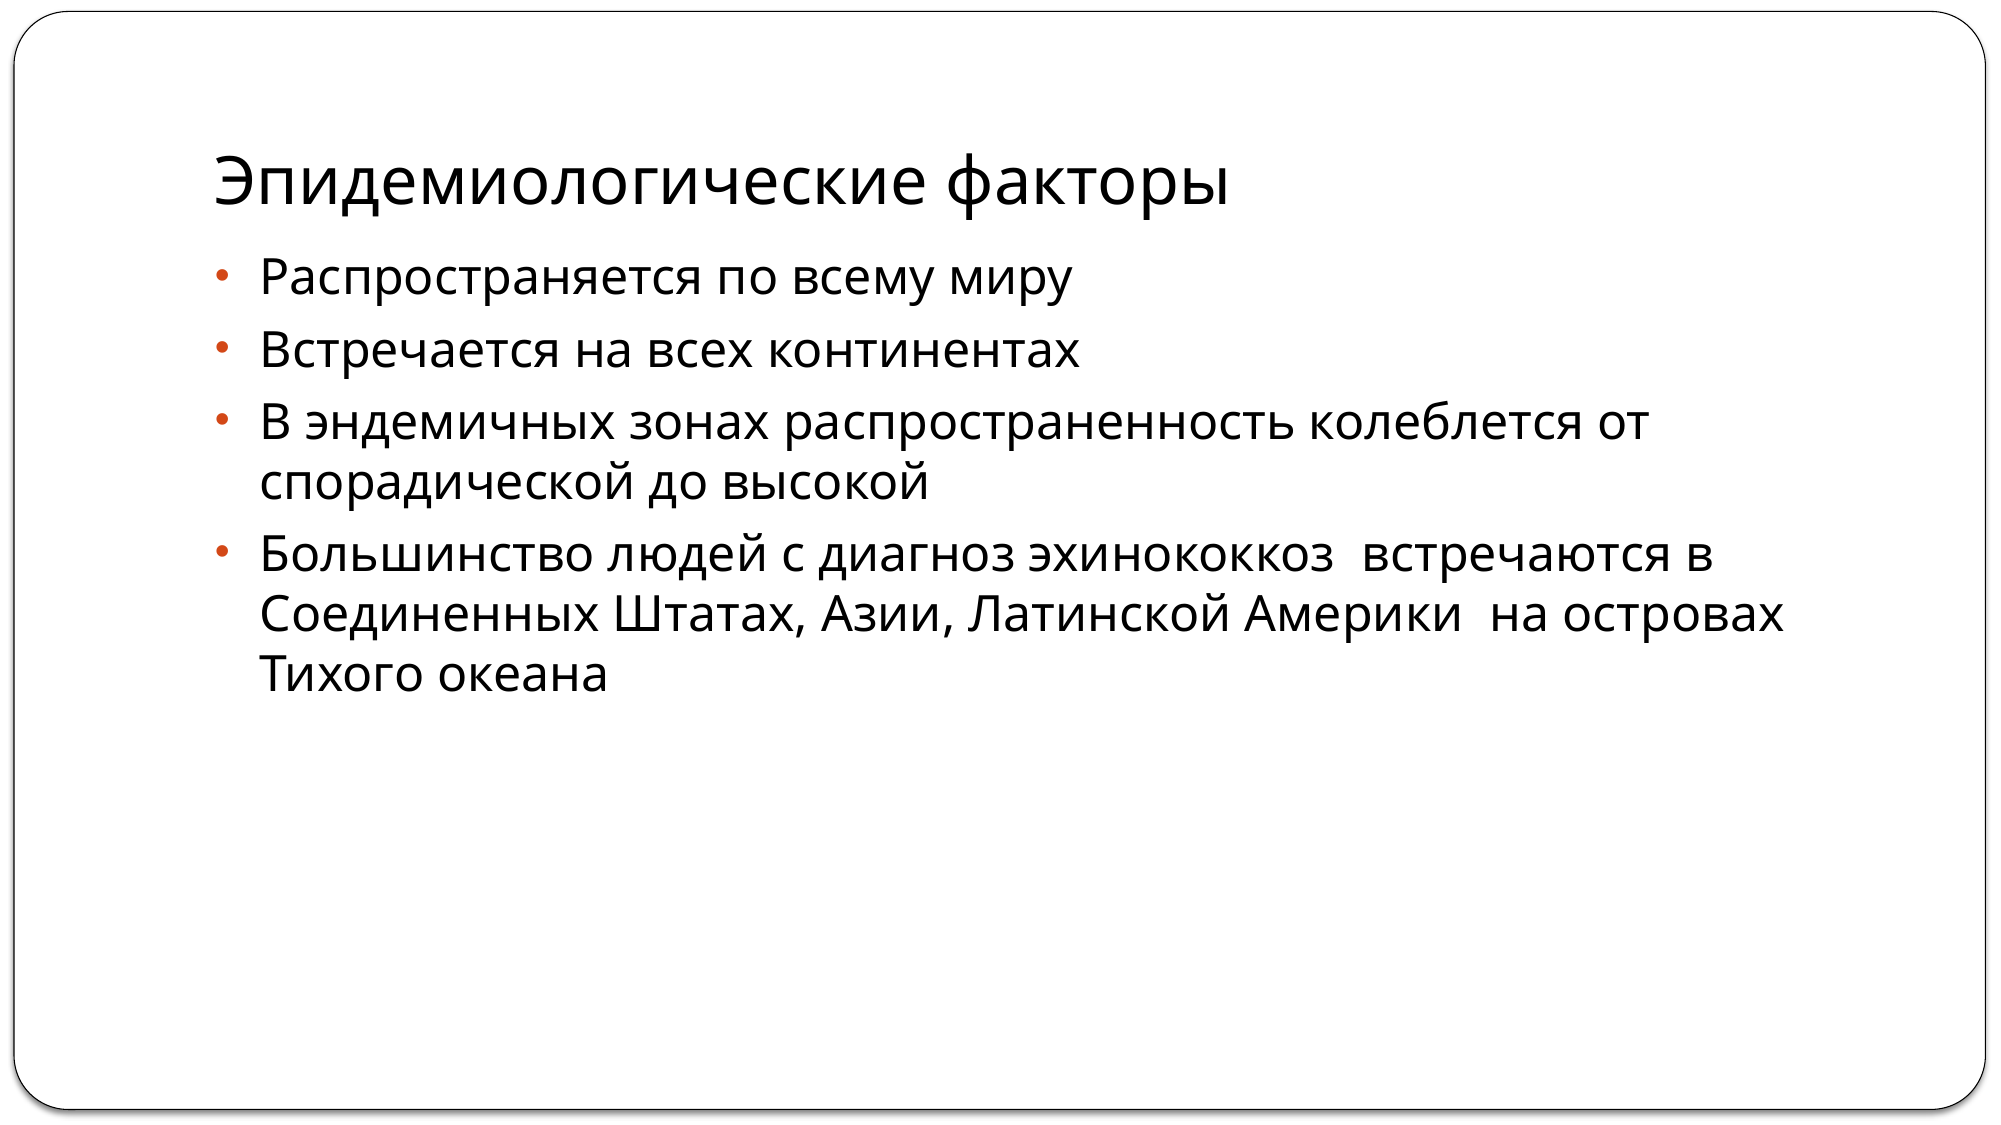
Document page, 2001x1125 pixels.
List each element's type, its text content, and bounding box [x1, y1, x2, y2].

title Эпидемиологические факторы [200, 45, 1900, 233]
list Распространяется по всему миру Встречается на всех континентах В эндемичных зонах распространенность колеблется от спорадической до высокой Большинство людей с диагноз эхинококкоз встречаются в Соединенных Штатах, Азии, Латинской Америки на островах Тихого океана [200, 237, 1900, 988]
